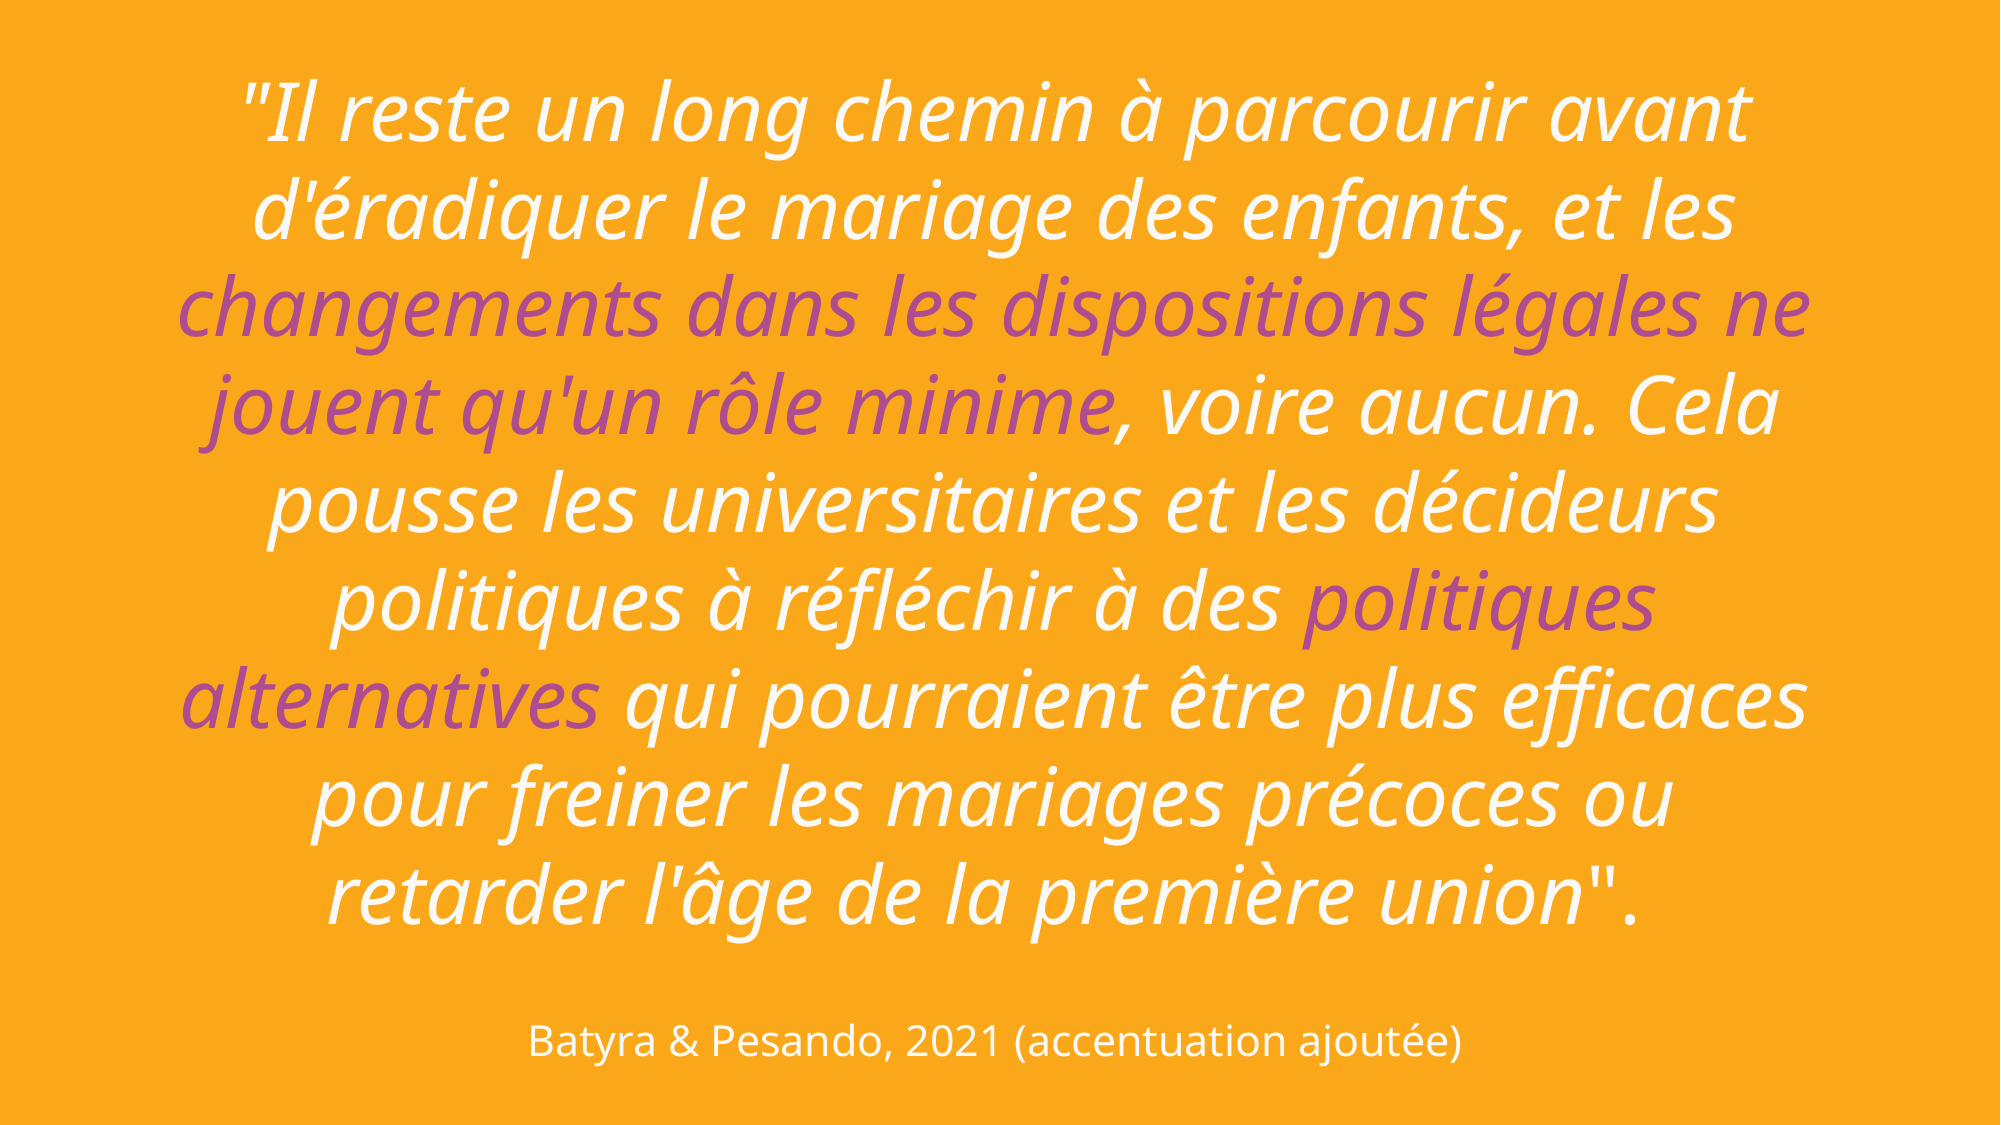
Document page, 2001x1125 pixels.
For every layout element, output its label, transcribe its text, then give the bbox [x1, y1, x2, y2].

title "Il reste un long chemin à parcourir avant d'éradiquer le mariage des enfants, et les changements dans les dispositions légales ne jouent qu'un rôle minime, voire aucun. Cela pousse les universitaires et les décideurs politiques à réfléchir à des politiques alternatives qui pourraient être plus efficaces pour freiner les mariages précoces ou retarder l'âge de la première union". Batyra & Pesando, 2021 (accentuation ajoutée) [88, 10, 1829, 1115]
